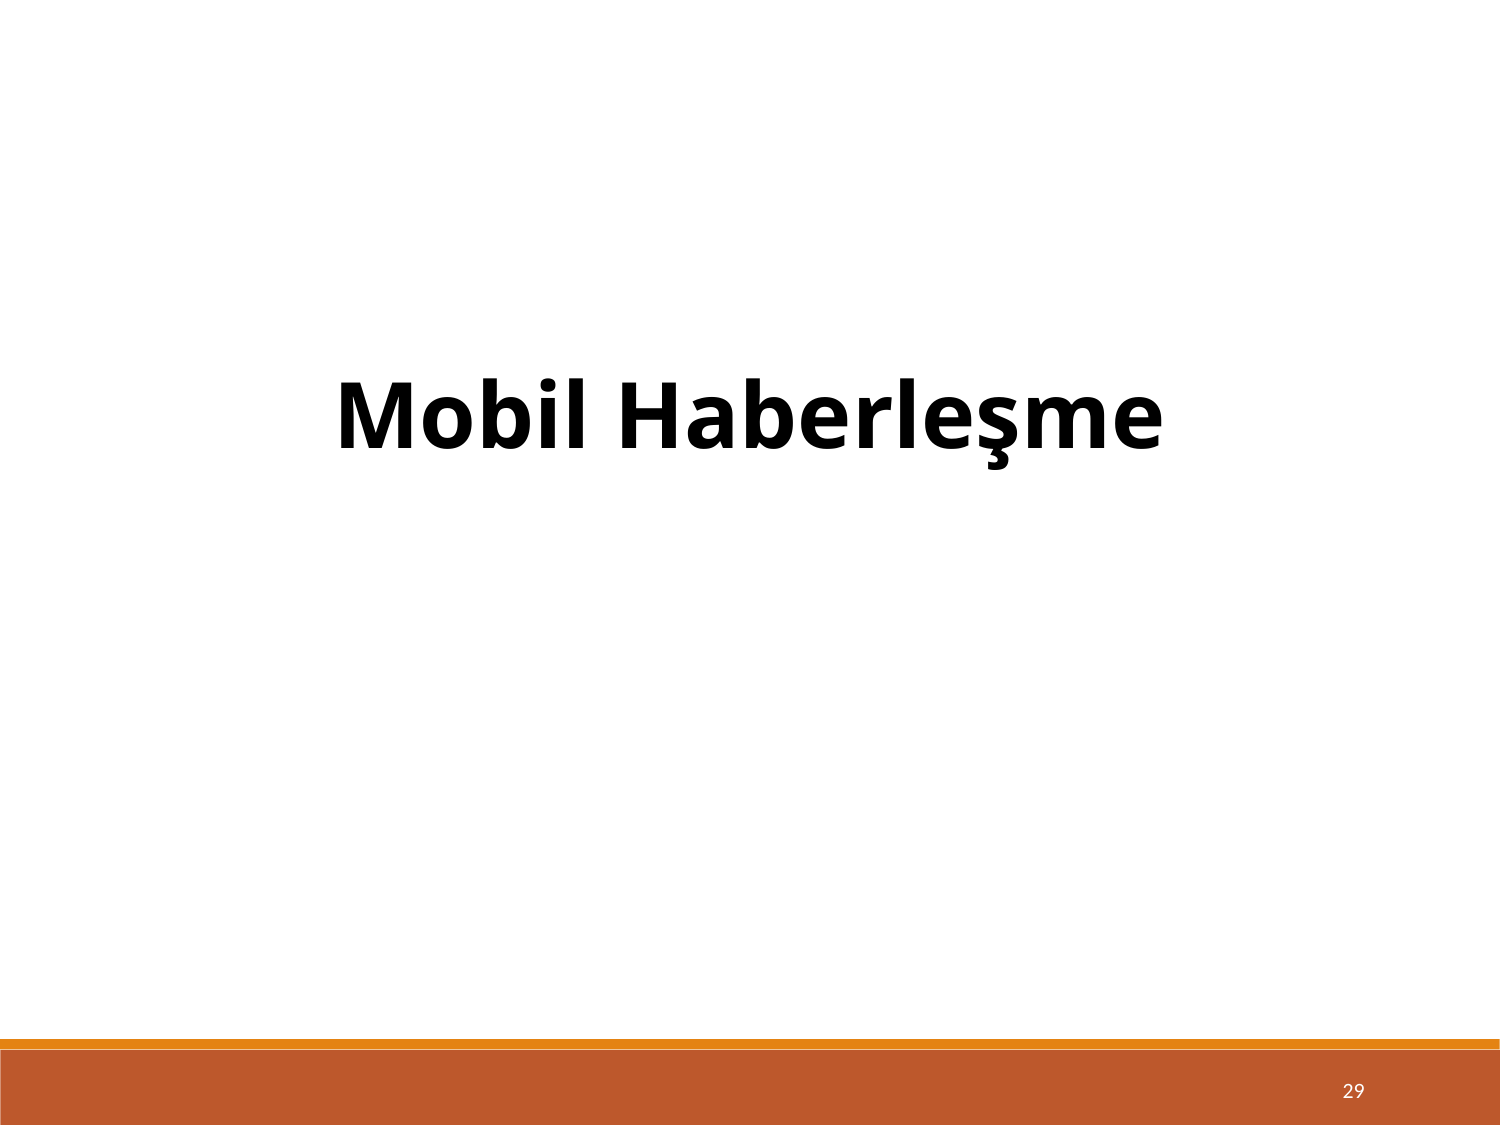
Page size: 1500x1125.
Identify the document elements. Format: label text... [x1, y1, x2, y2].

text_box Mobil Haberleşme [112, 349, 1388, 591]
slide_number 29 [1218, 1059, 1380, 1120]
